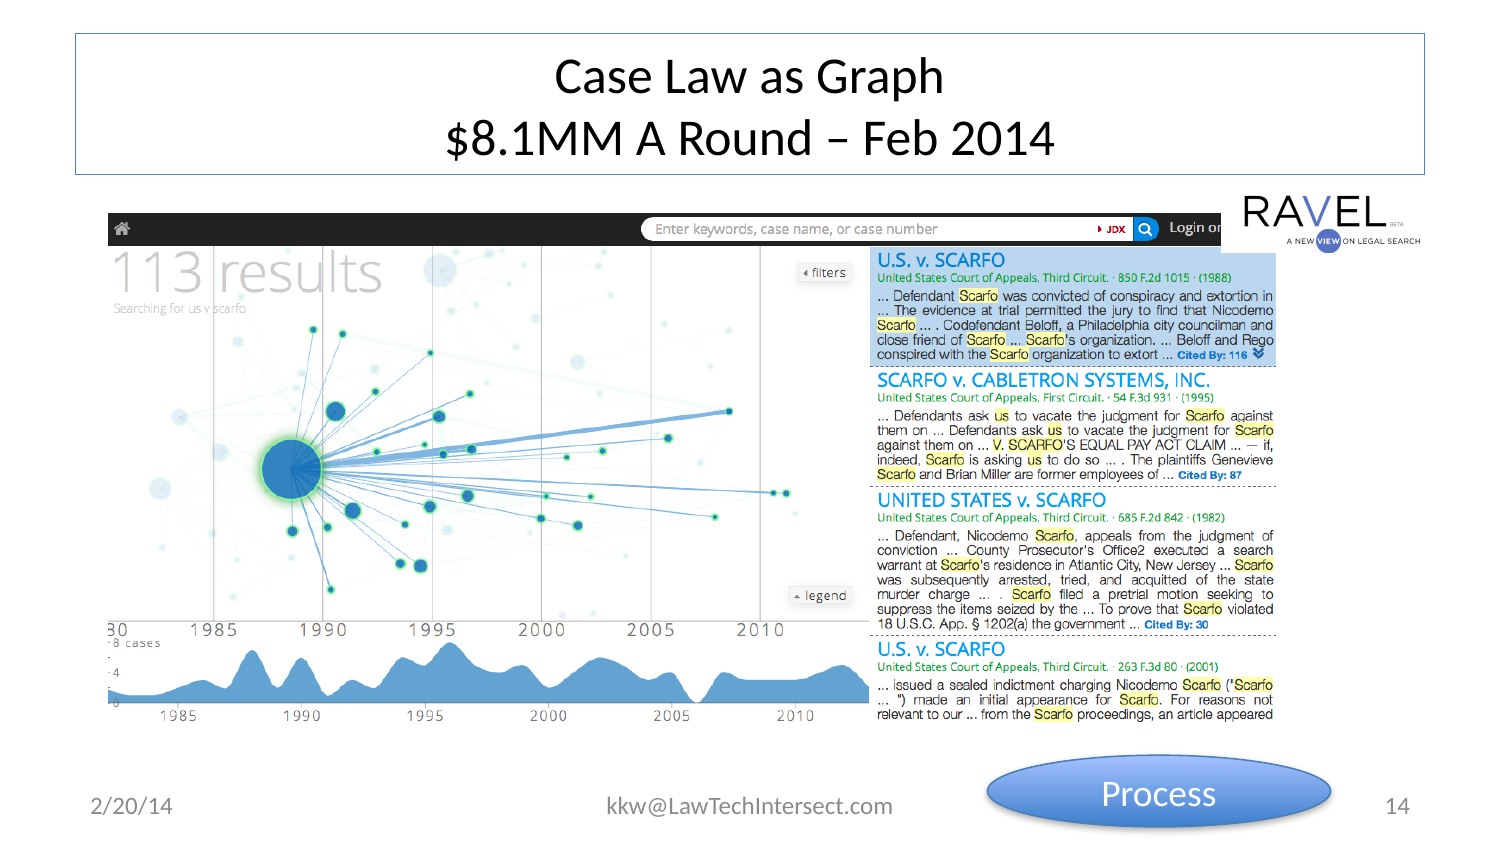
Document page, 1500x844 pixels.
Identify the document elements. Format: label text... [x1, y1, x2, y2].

text_box Process [986, 754, 1332, 828]
footer kkw@LawTechIntersect.com [512, 782, 988, 827]
picture [108, 183, 1441, 724]
slide_number 14 [1273, 782, 1425, 827]
title Case Law as Graph $8.1MM A Round – Feb 2014 [75, 33, 1425, 175]
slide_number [75, 782, 425, 827]
